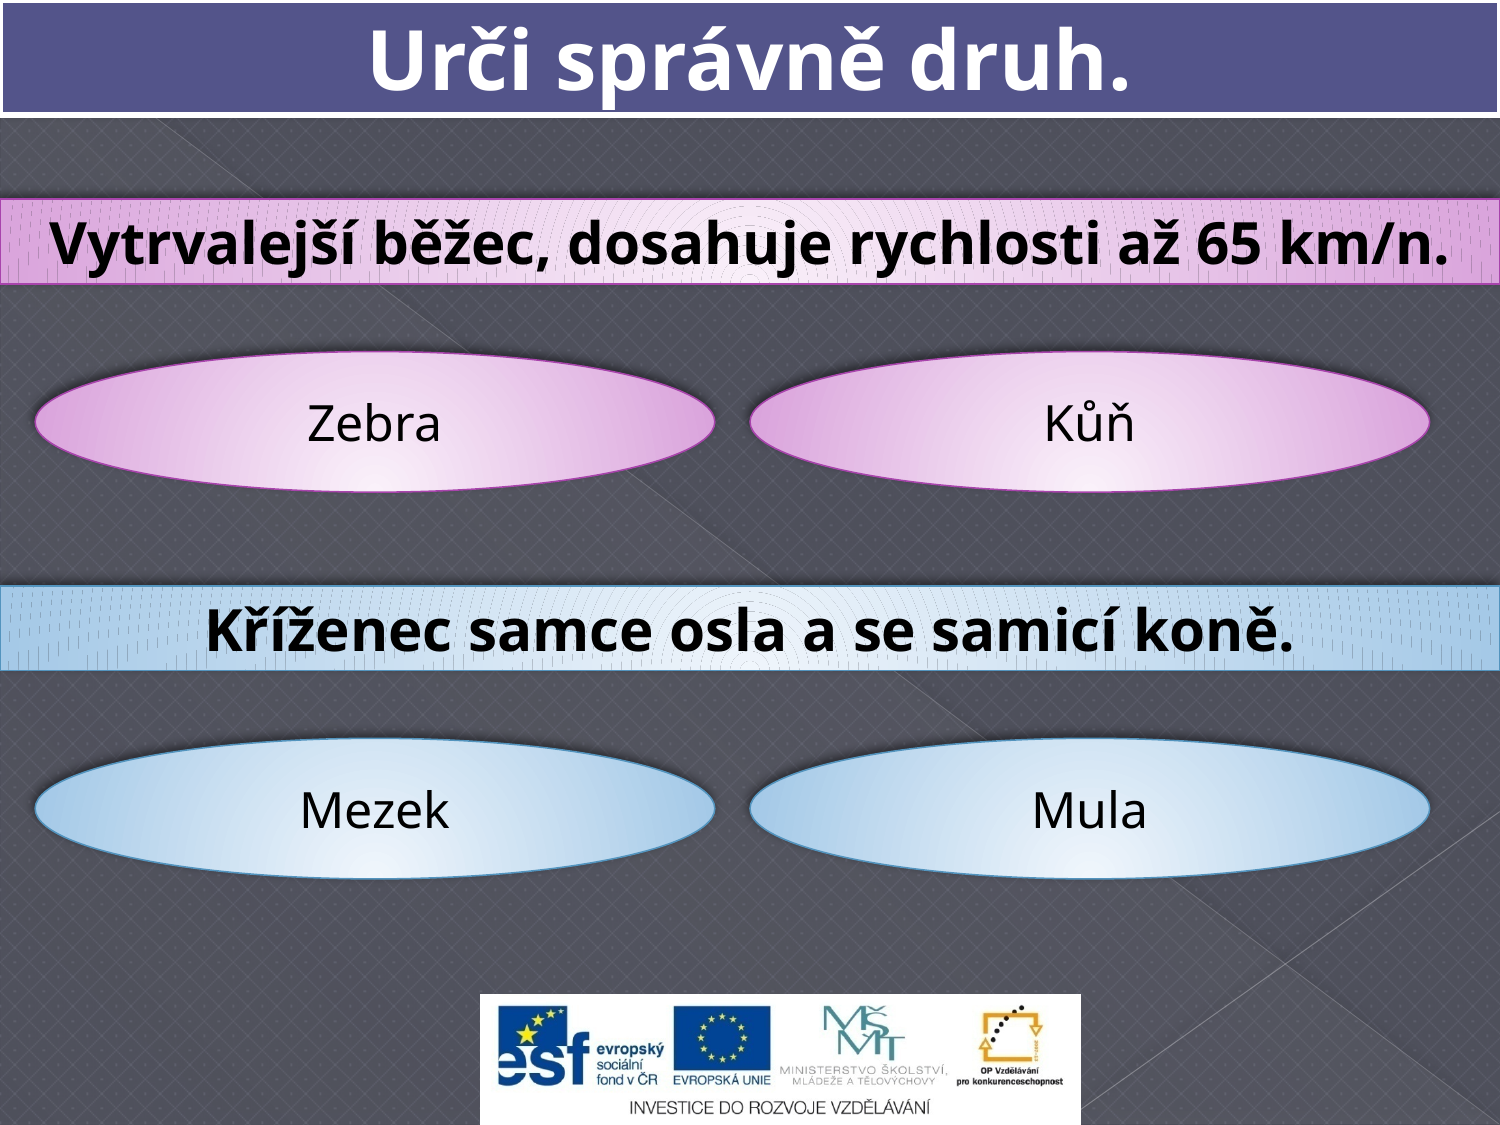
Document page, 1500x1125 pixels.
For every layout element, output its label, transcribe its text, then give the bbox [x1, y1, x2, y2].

text_box Zebra [34, 350, 716, 493]
text_box Mula [749, 737, 1431, 880]
text_box Vytrvalejší běžec, dosahuje rychlosti až 65 km/n. [0, 198, 1500, 285]
text_box Kříženec samce osla a se samicí koně. [0, 585, 1500, 671]
text_box Kůň [749, 350, 1431, 493]
text_box Mezek [34, 737, 716, 880]
picture [480, 993, 1081, 1125]
text_box Urči správně druh. [0, 0, 1500, 118]
